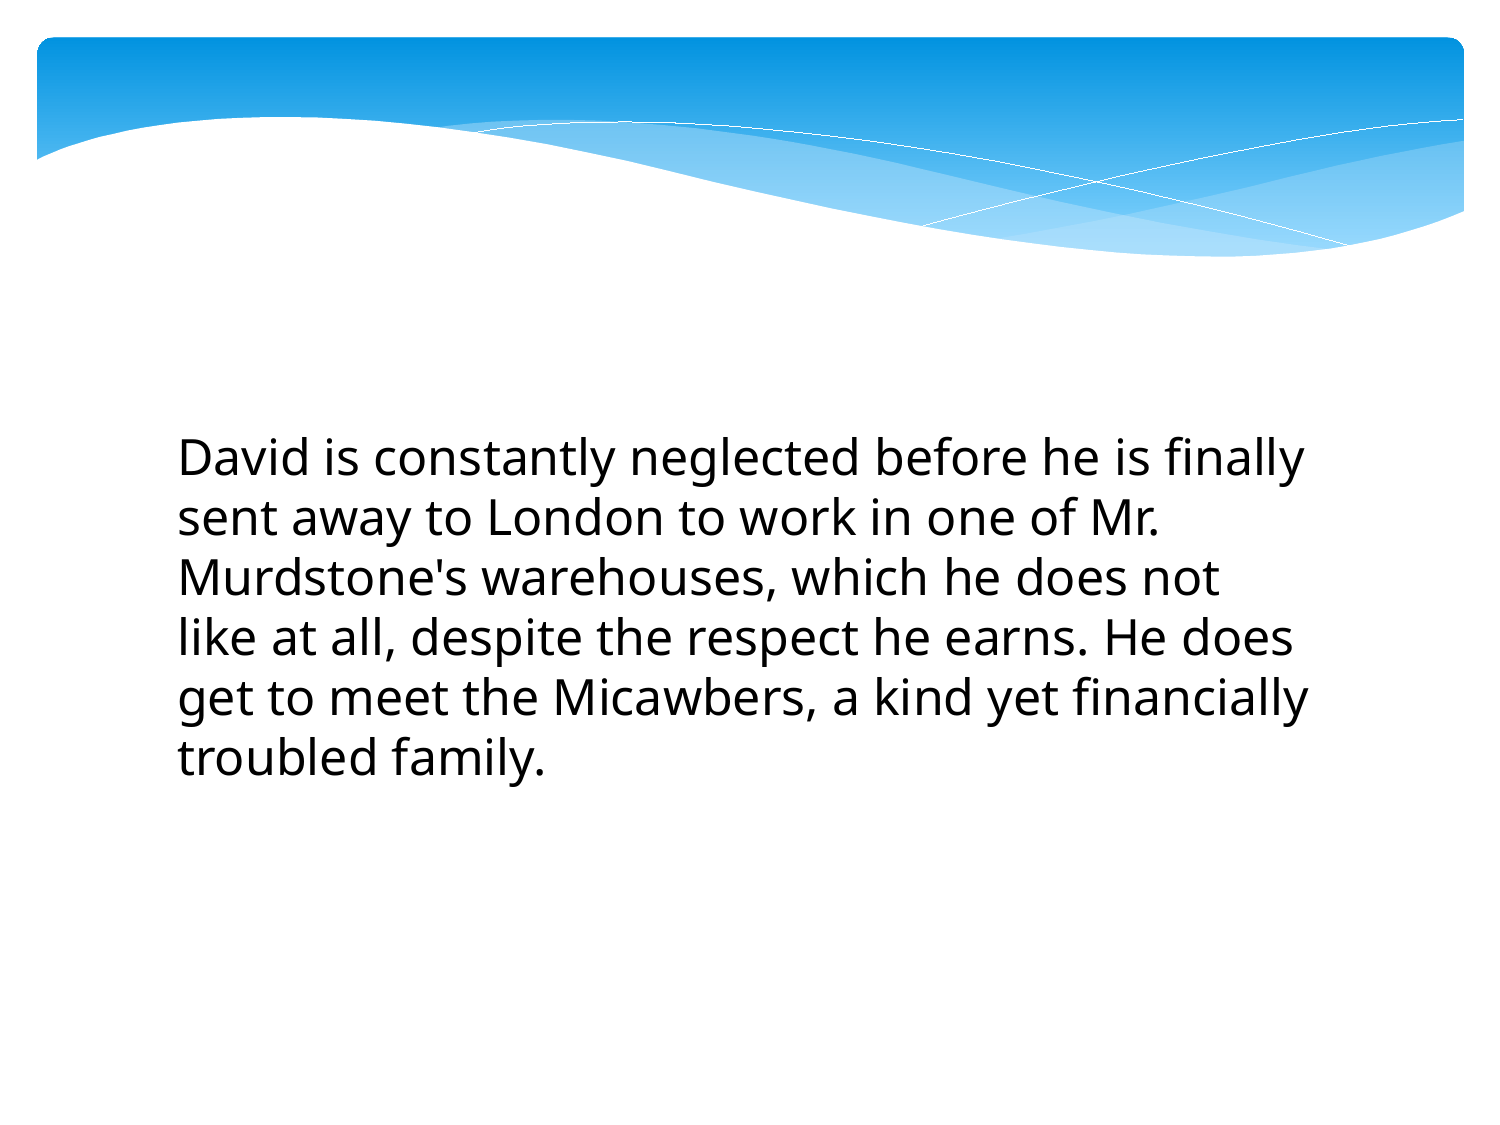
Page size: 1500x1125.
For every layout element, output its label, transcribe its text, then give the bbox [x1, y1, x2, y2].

text_box David is constantly neglected before he is finally sent away to London to work in one of Mr. Murdstone's warehouses, which he does not like at all, despite the respect he earns. He does get to meet the Micawbers, a kind yet financially troubled family. [162, 418, 1325, 794]
